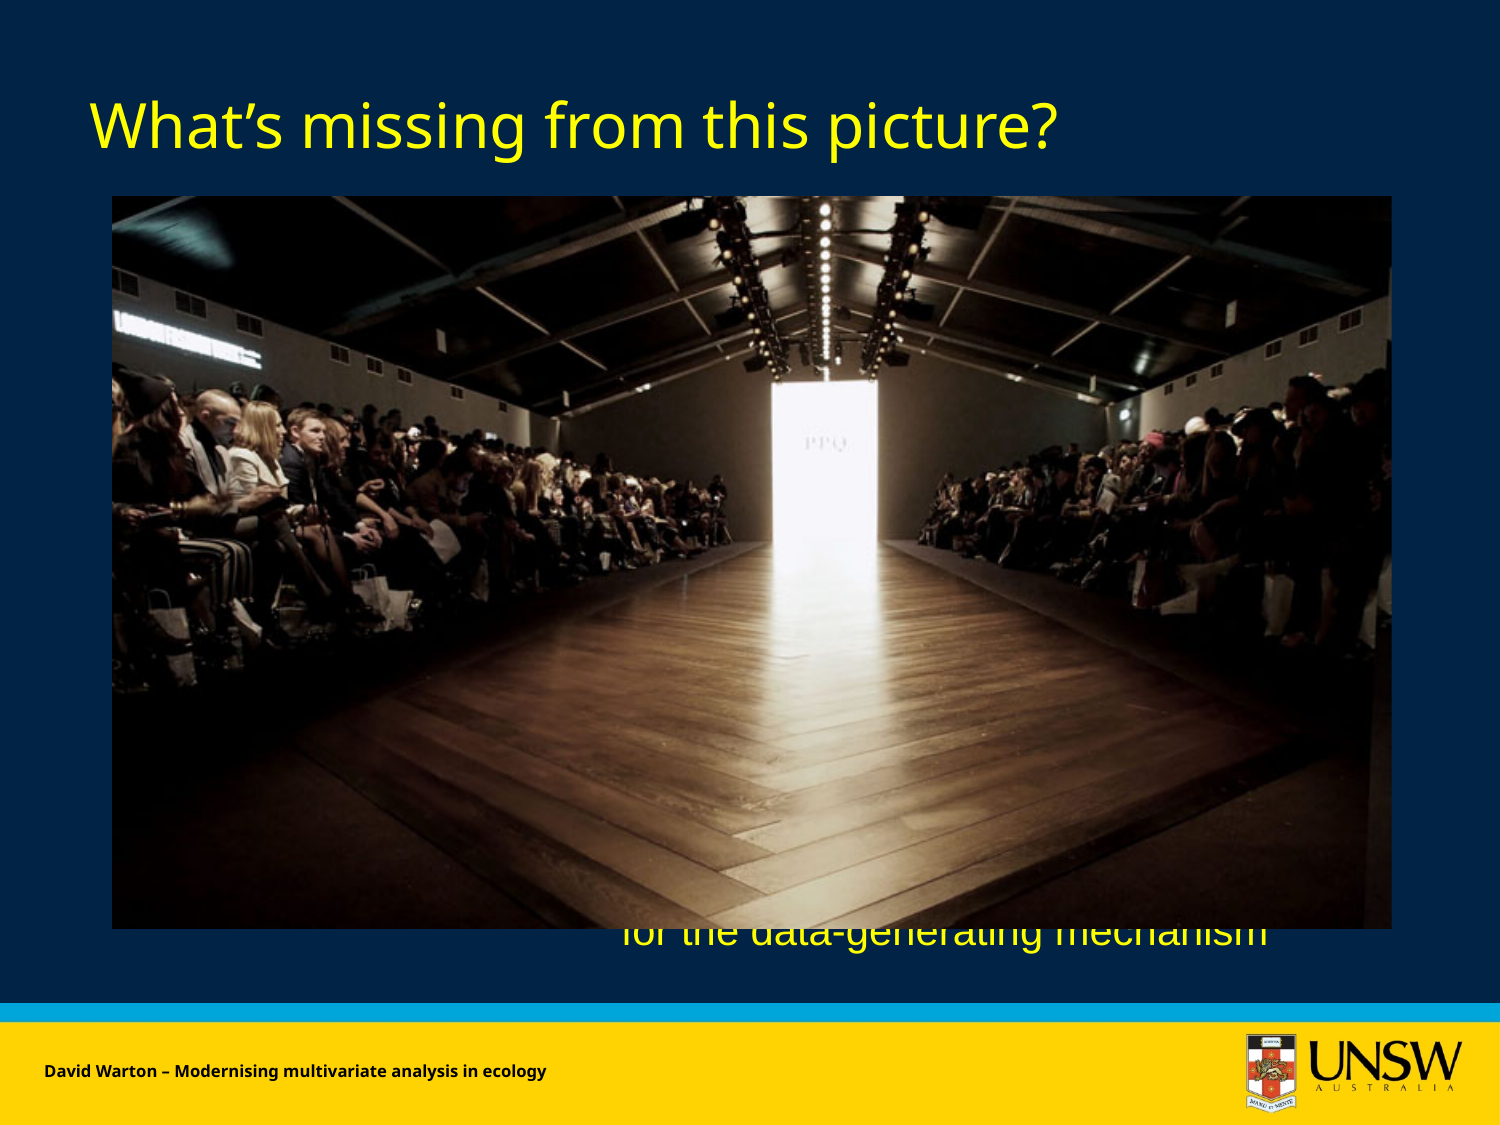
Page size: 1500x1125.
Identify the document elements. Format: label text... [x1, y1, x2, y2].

title What’s missing from this picture? [75, 78, 1425, 209]
list This prevents specification of a model for the data-generating mechanism [572, 937, 1317, 1000]
picture [111, 196, 1392, 929]
picture [0, 1022, 1500, 1125]
